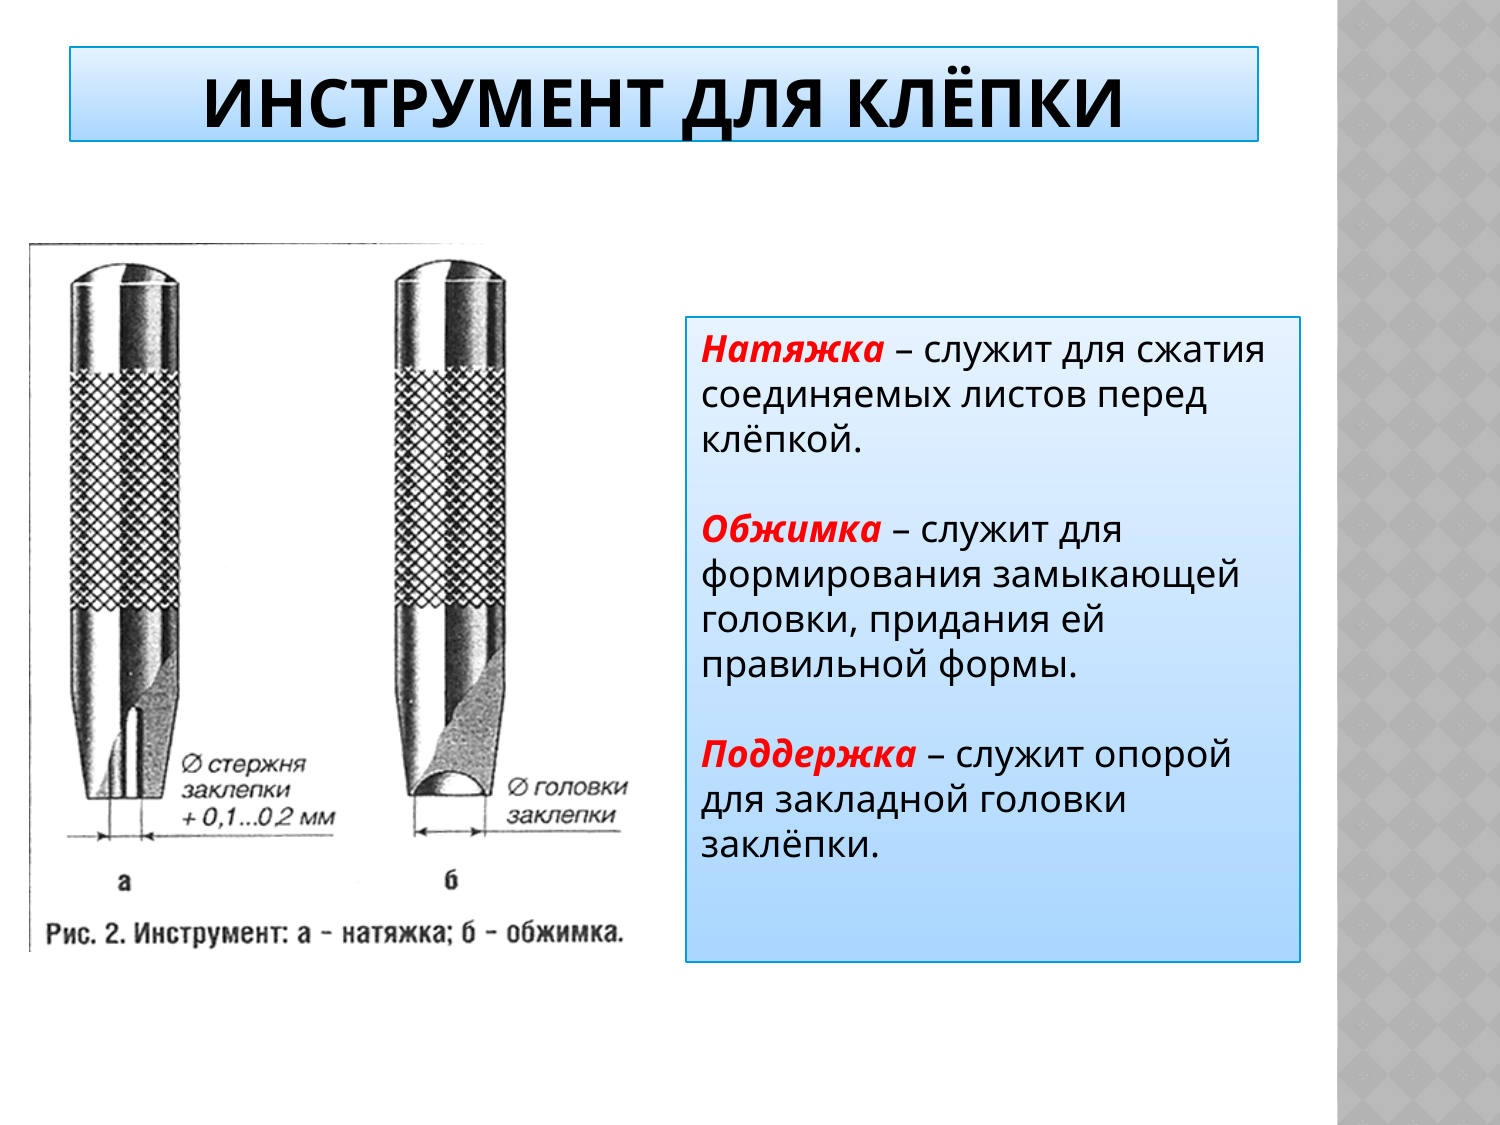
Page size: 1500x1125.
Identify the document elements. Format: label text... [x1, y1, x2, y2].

text_box Натяжка – служит для сжатия соединяемых листов перед клёпкой. Обжимка – служит для формирования замыкающей головки, придания ей правильной формы. Поддержка – служит опорой для закладной головки заклёпки. [685, 316, 1301, 963]
title Инструмент для клёпки [69, 46, 1259, 142]
picture [29, 243, 668, 953]
